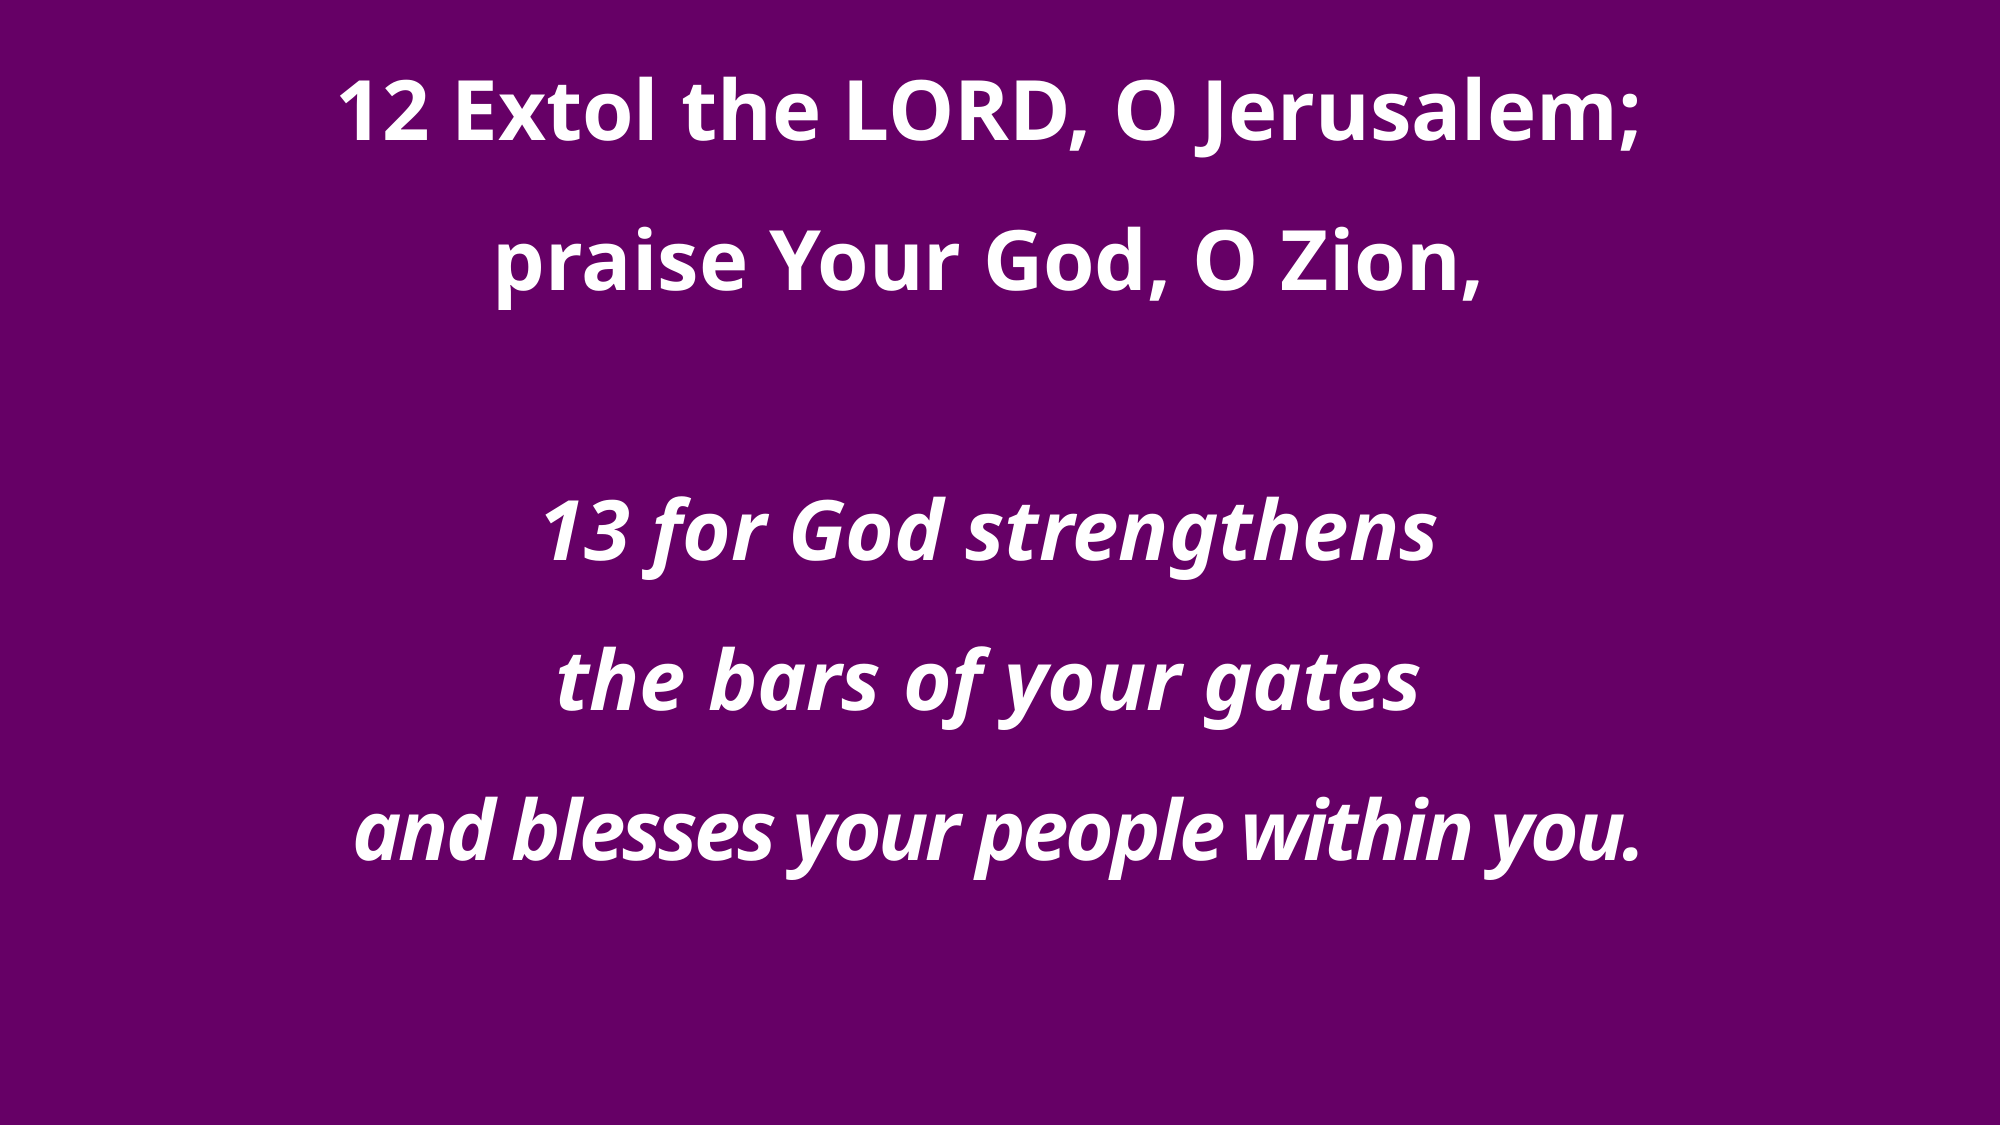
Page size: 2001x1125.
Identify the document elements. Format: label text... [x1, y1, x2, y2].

text_box 12 Extol the LORD, O Jerusalem; praise Your God, O Zion, 13 for God strengthens the bars of your gates and blesses your people within you. [0, 0, 2000, 885]
